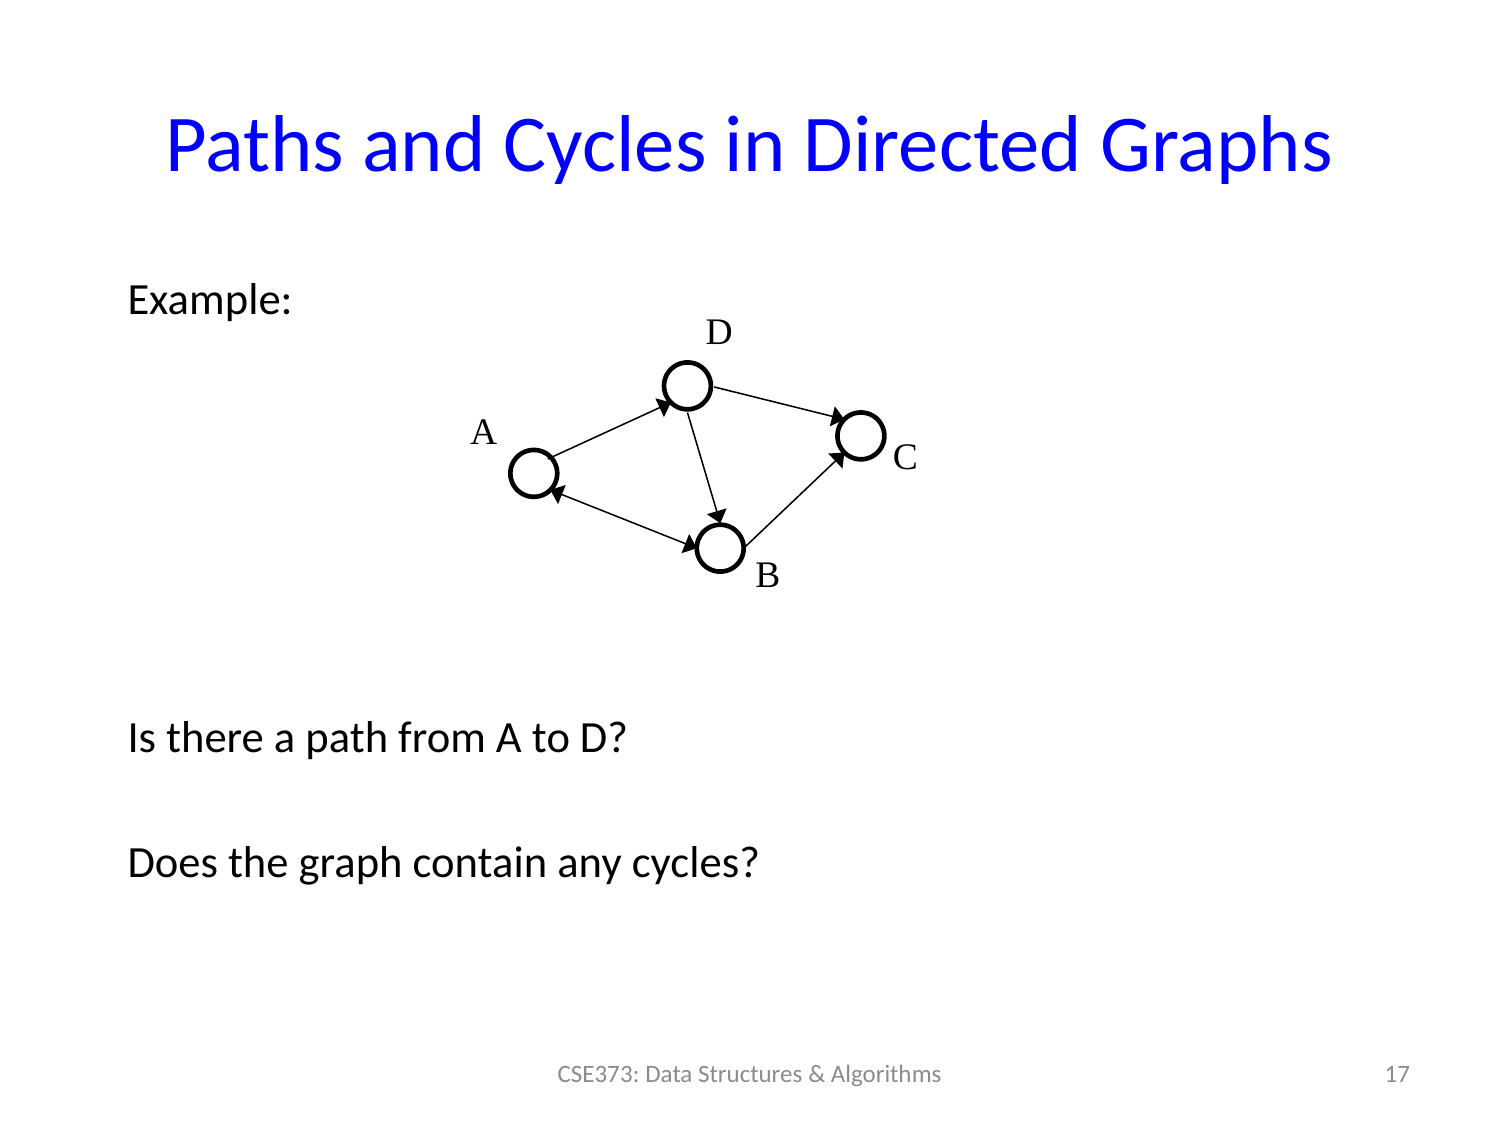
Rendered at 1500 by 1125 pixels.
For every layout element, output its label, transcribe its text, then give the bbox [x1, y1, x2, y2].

slide_number 17 [1074, 1042, 1425, 1103]
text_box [713, 386, 845, 418]
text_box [550, 492, 695, 549]
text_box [547, 402, 672, 460]
list Example: Is there a path from A to D? Does the graph contain any cycles? [112, 262, 1388, 900]
text_box C [878, 424, 933, 485]
text_box A [455, 399, 513, 460]
text_box D [690, 299, 748, 360]
text_box [837, 412, 882, 460]
text_box [697, 525, 740, 572]
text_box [687, 412, 721, 524]
text_box B [740, 550, 796, 603]
text_box [664, 362, 711, 410]
footer CSE373: Data Structures & Algorithms [512, 1042, 988, 1103]
title Paths and Cycles in Directed Graphs [75, 45, 1425, 233]
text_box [745, 454, 845, 549]
text_box [510, 449, 558, 497]
